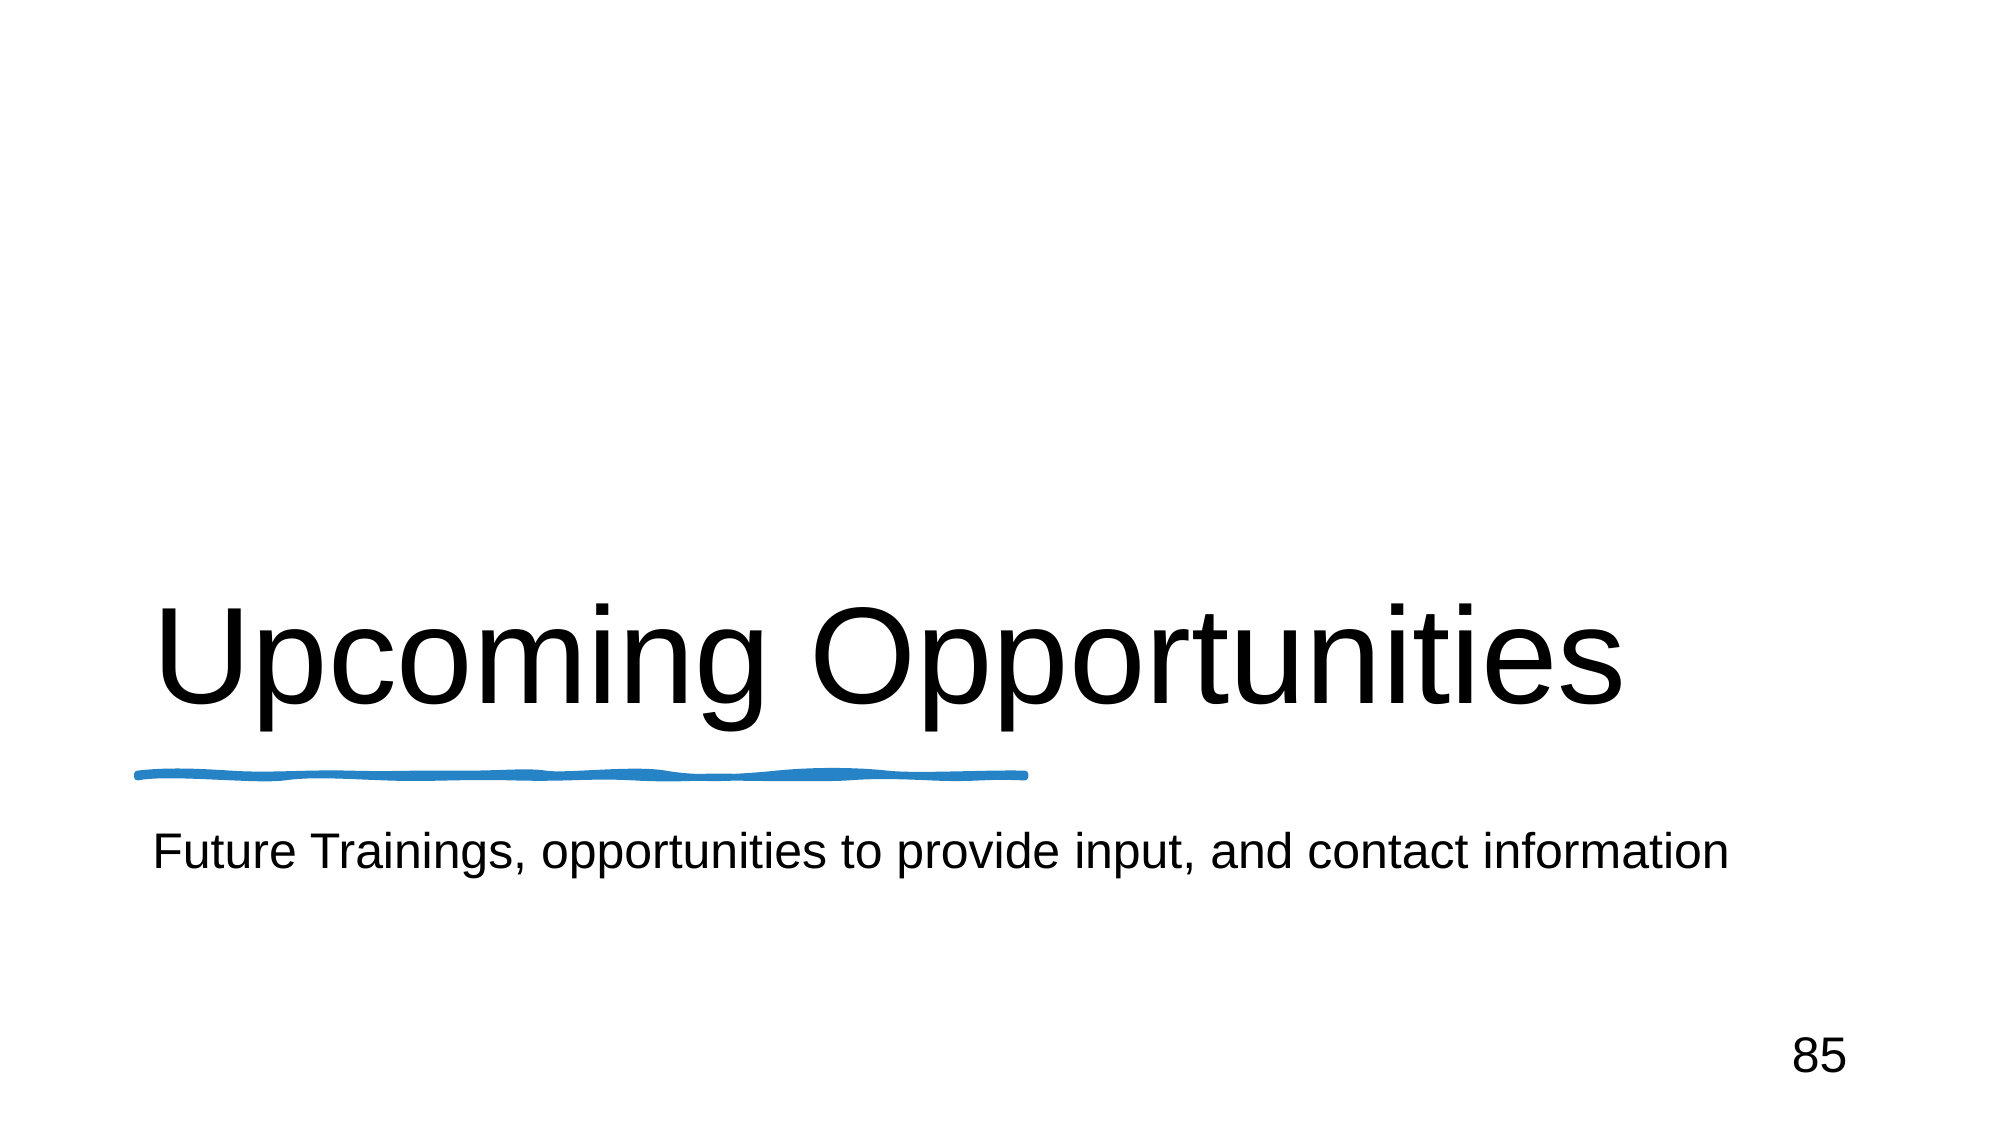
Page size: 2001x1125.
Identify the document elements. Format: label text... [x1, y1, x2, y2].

text_box [136, 770, 1026, 780]
slide_number 85 [1412, 1002, 1863, 1103]
title Upcoming Opportunities [137, 74, 1862, 742]
list Future Trainings, opportunities to provide input, and contact information [137, 817, 1862, 1003]
